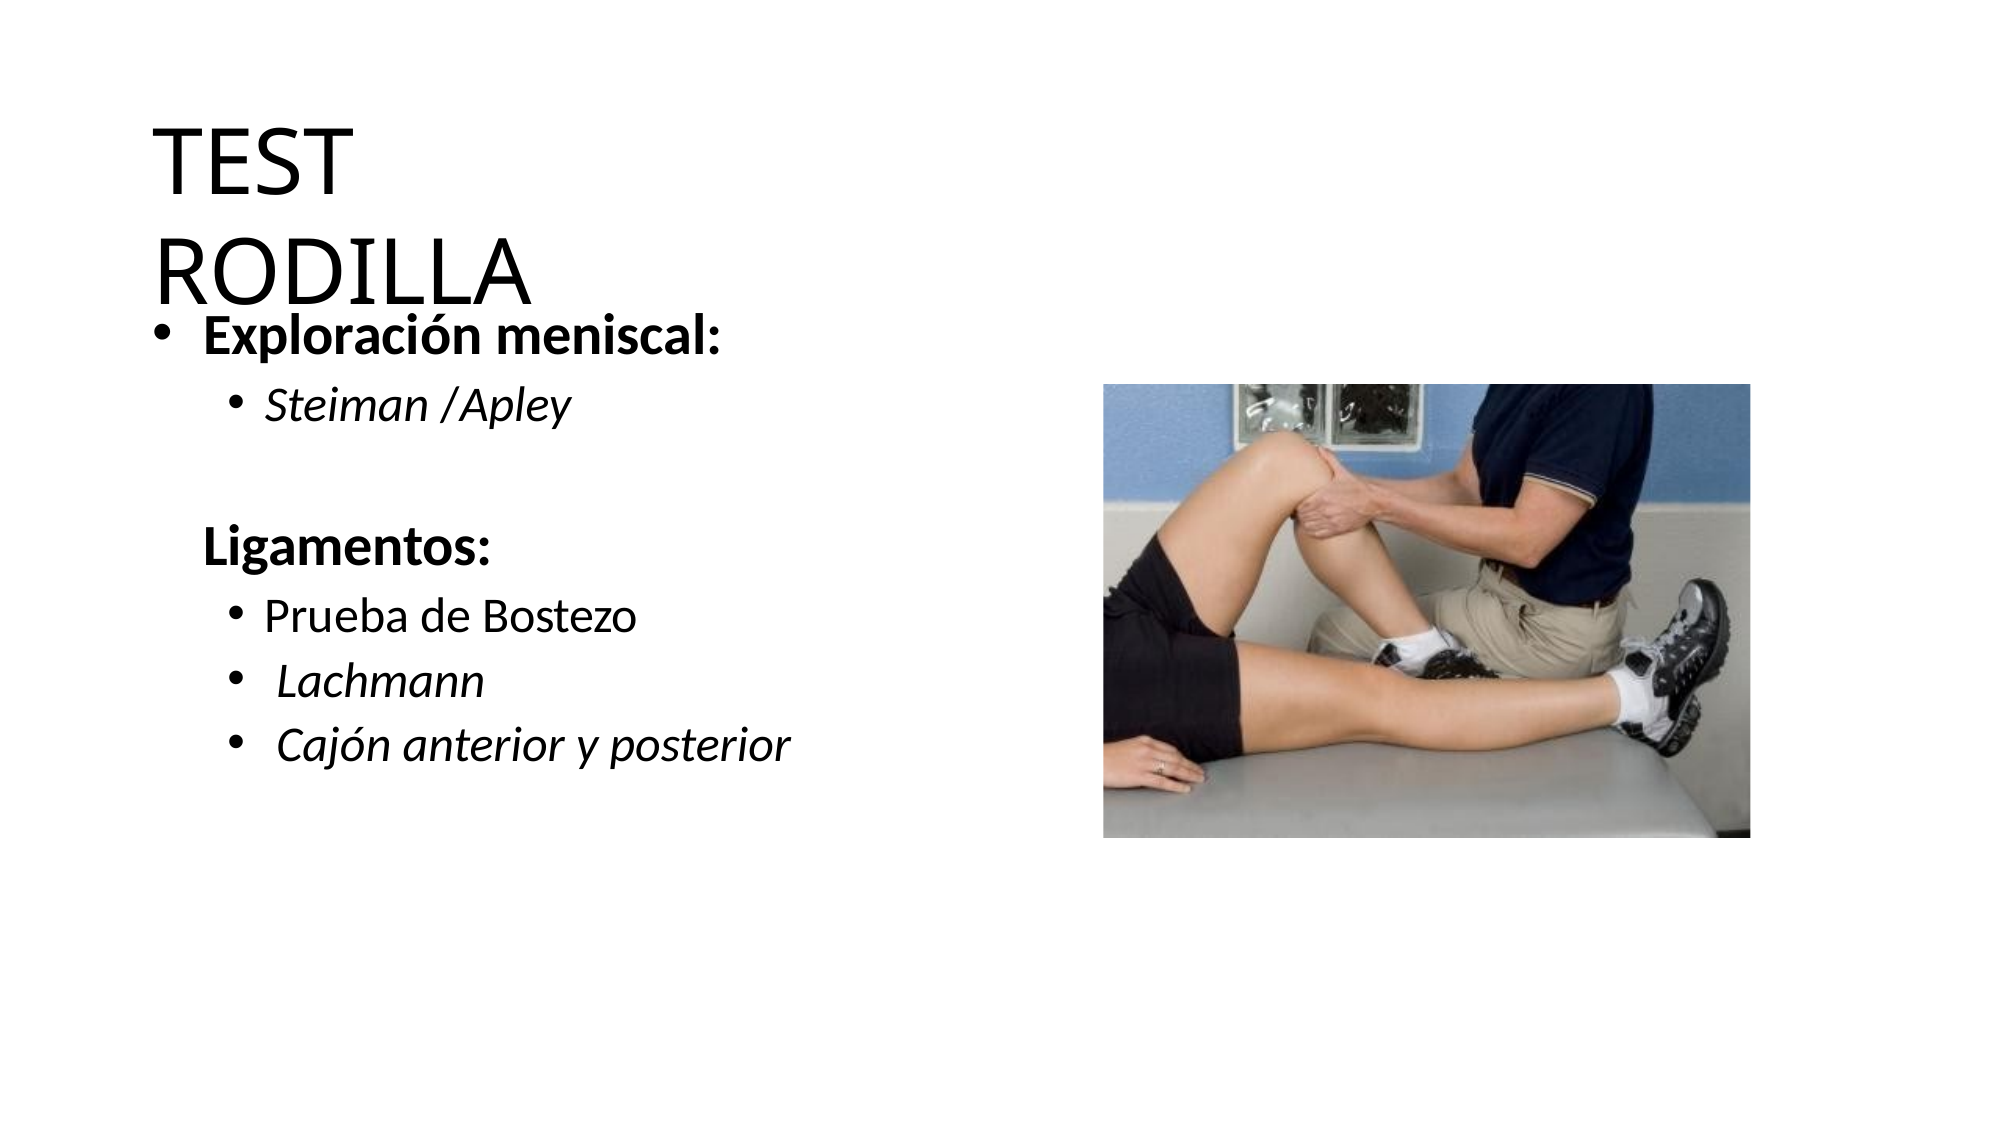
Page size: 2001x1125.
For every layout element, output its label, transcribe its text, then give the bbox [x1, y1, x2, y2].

text_box Exploración meniscal: Steiman /Apley Ligamentos: Prueba de Bostezo Lachmann Cajón anterior y posterior [152, 288, 795, 772]
text_box [1103, 384, 1751, 838]
title TEST RODILLA [150, 100, 664, 323]
